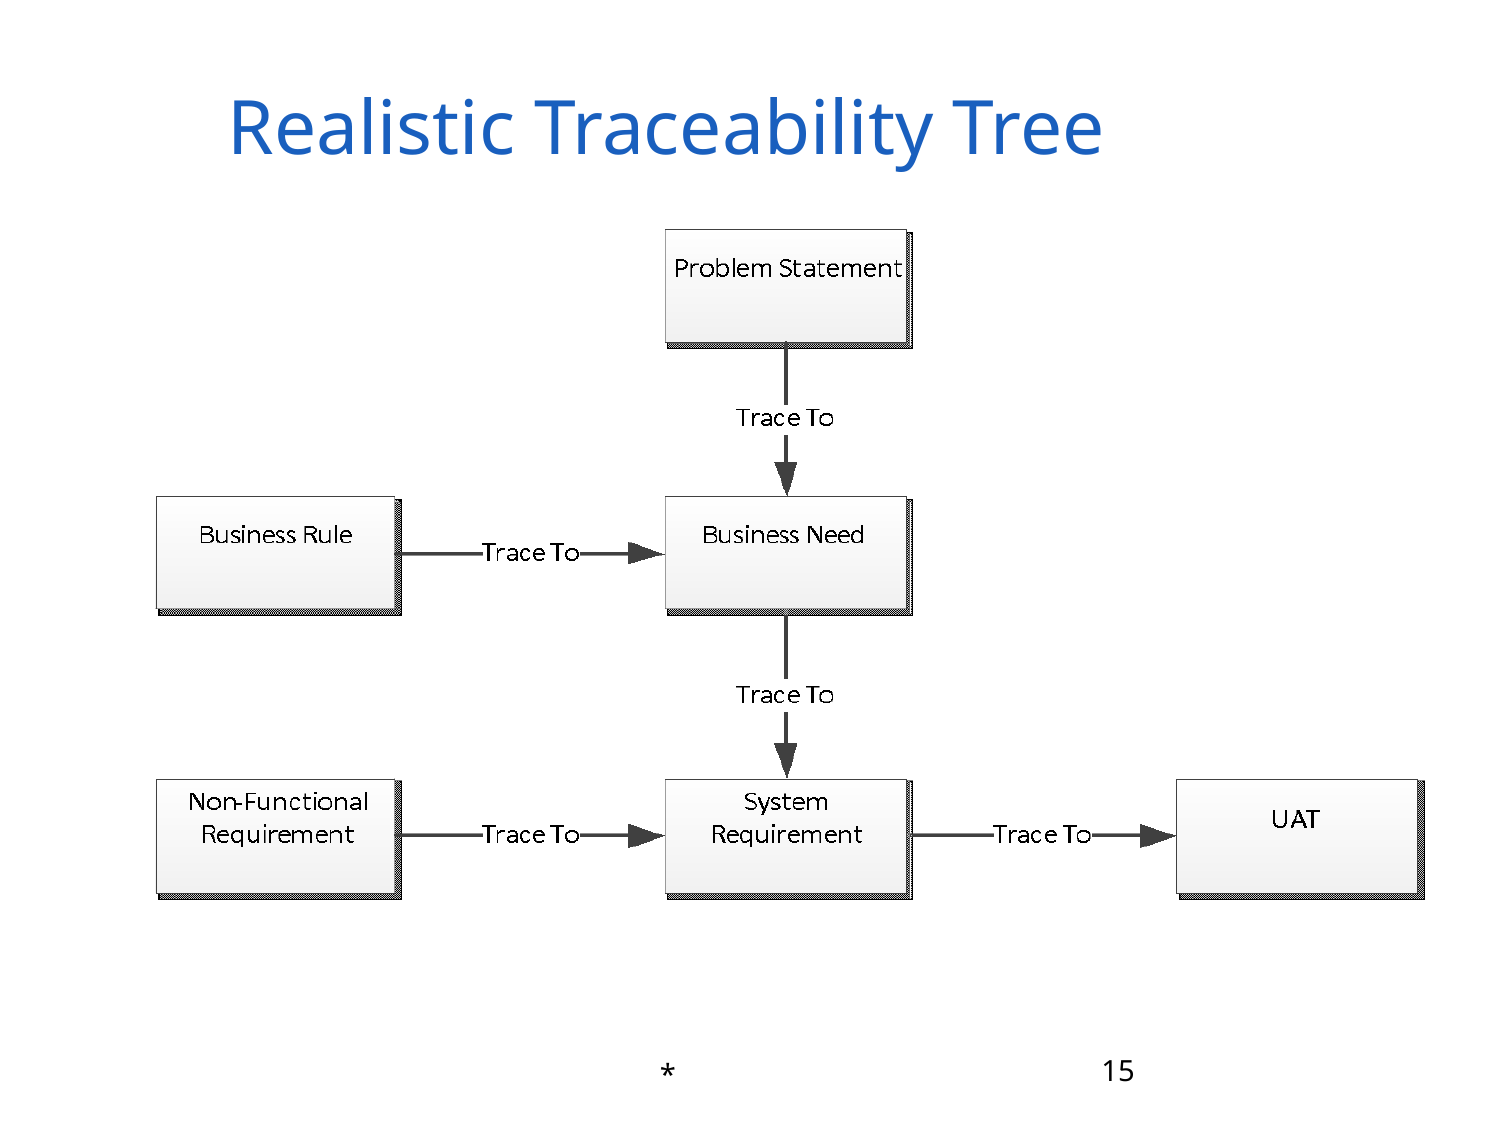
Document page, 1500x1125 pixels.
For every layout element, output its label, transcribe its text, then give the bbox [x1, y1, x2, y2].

text_box 15 [957, 1024, 1150, 1100]
title Realistic Traceability Tree [212, 50, 1468, 178]
text_box * [644, 1024, 933, 1100]
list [149, 224, 1426, 900]
